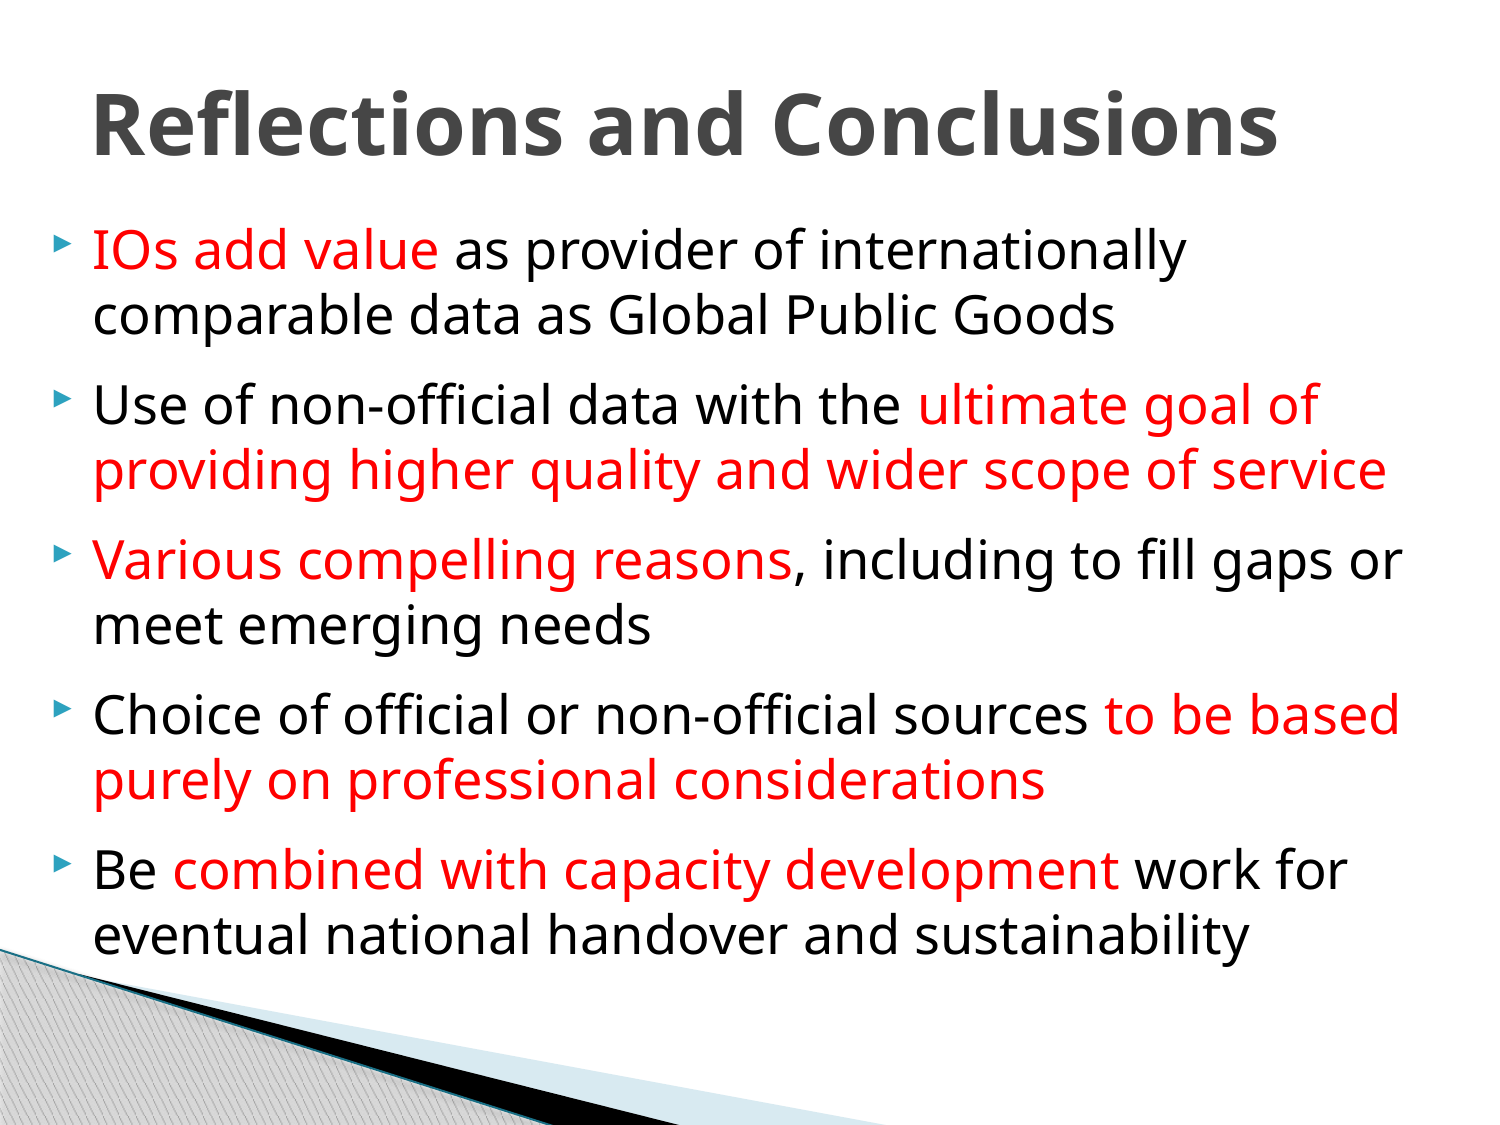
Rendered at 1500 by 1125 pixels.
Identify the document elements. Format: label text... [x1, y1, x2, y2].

list IOs add value as provider of internationally comparable data as Global Public Goods Use of non-official data with the ultimate goal of providing higher quality and wider scope of service Various compelling reasons, including to fill gaps or meet emerging needs Choice of official or non-official sources to be based purely on professional considerations Be combined with capacity development work for eventual national handover and sustainability [17, 207, 1471, 986]
title Reflections and Conclusions [75, 45, 1425, 197]
